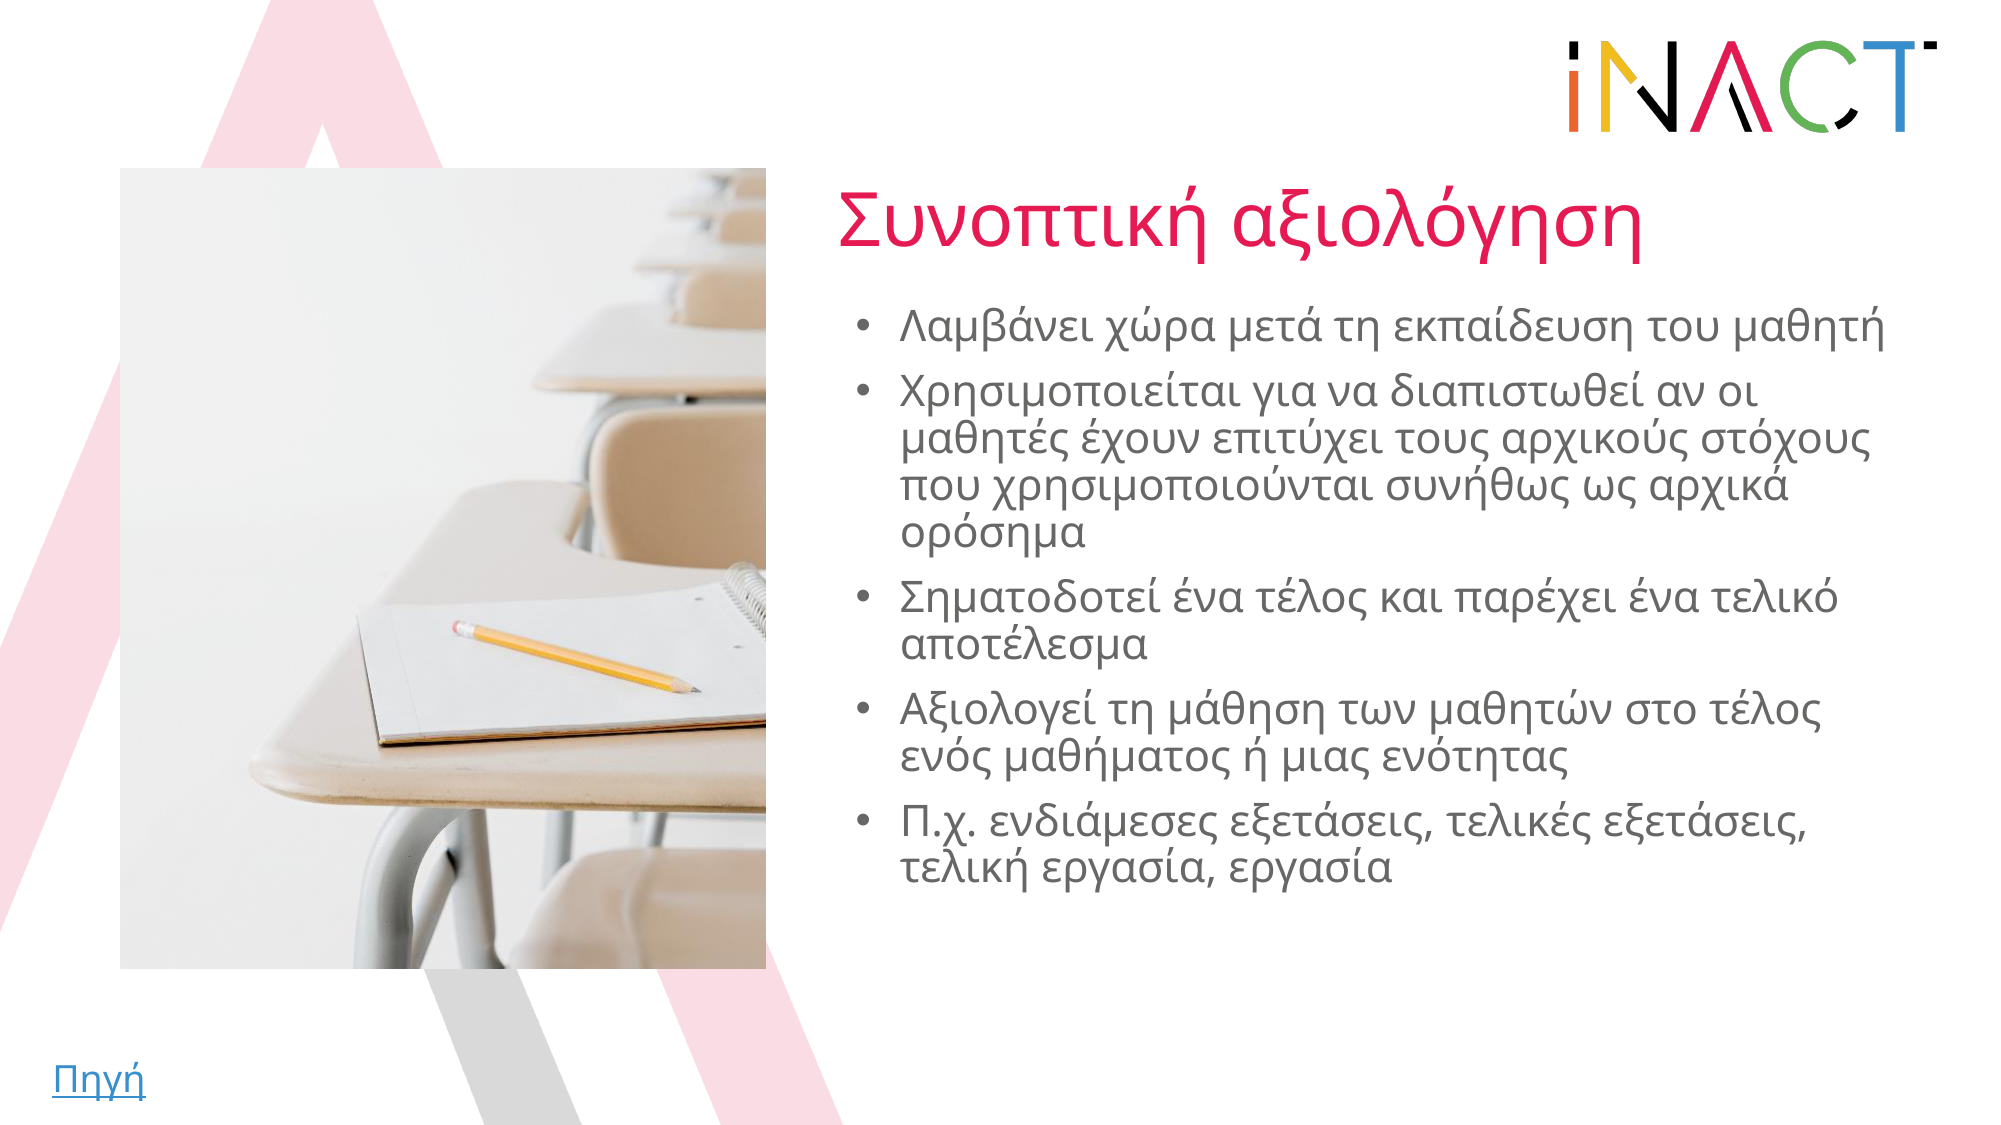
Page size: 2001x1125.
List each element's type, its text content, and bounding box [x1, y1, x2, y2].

list Λαμβάνει χώρα μετά τη εκπαίδευση του μαθητή Χρησιμοποιείται για να διαπιστωθεί αν οι μαθητές έχουν επιτύχει τους αρχικούς στόχους που χρησιμοποιούνται συνήθως ως αρχικά ορόσημα Σηματοδοτεί ένα τέλος και παρέχει ένα τελικό αποτέλεσμα Αξιολογεί τη μάθηση των μαθητών στο τέλος ενός μαθήματος ή μιας ενότητας Π.χ. ενδιάμεσες εξετάσεις, τελικές εξετάσεις, τελική εργασία, εργασία [840, 296, 1911, 922]
picture [1515, 0, 1991, 272]
picture [0, 0, 853, 1125]
title Συνοπτική αξιολόγηση [823, 169, 1772, 271]
text_box Πηγή [37, 1047, 436, 1114]
